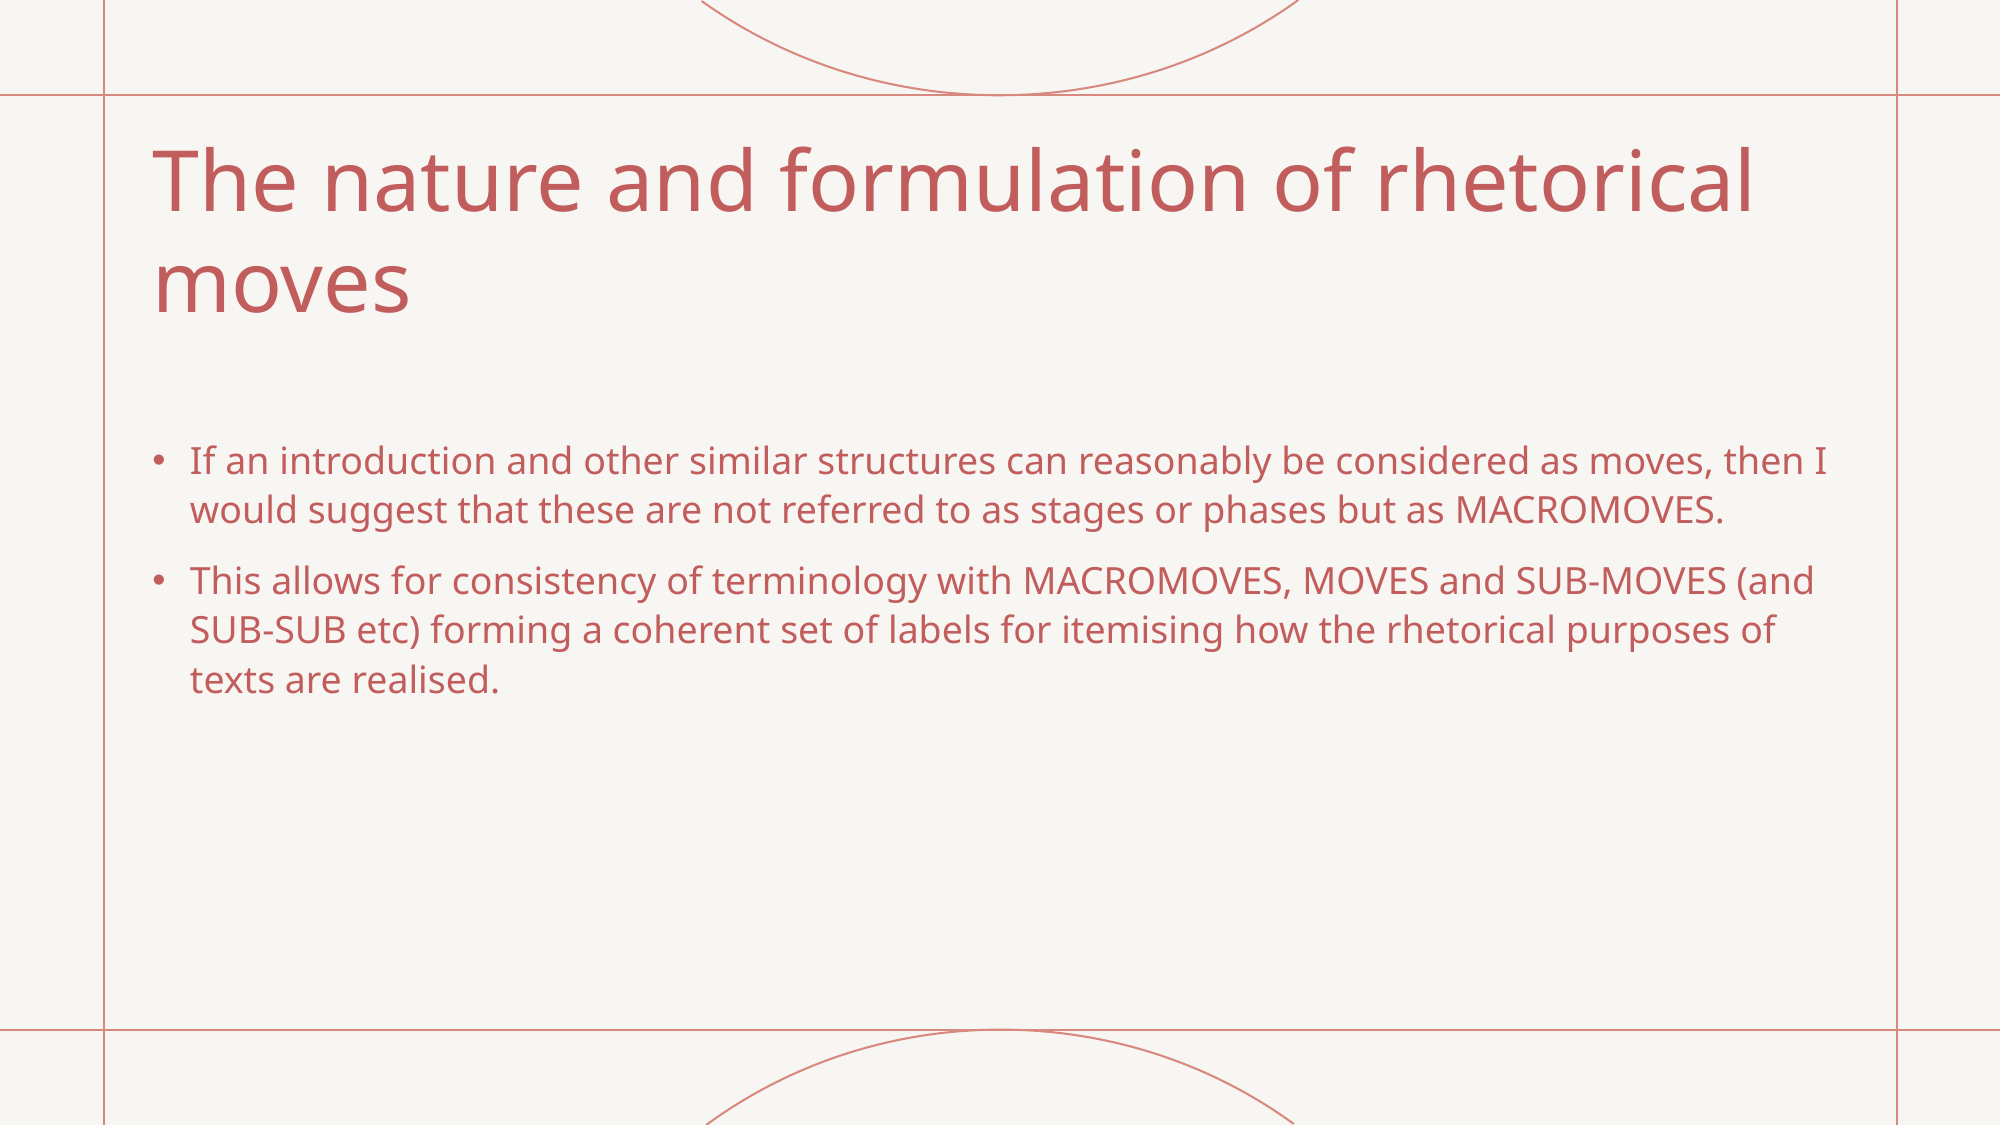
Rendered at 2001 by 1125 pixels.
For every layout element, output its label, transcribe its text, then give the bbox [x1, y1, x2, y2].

title The nature and formulation of rhetorical moves [137, 119, 1863, 337]
list If an introduction and other similar structures can reasonably be considered as moves, then I would suggest that these are not referred to as stages or phases but as MACROMOVES. This allows for consistency of terminology with MACROMOVES, MOVES and SUB-MOVES (and SUB-SUB etc) forming a coherent set of labels for itemising how the rhetorical purposes of texts are realised. [137, 359, 1863, 987]
